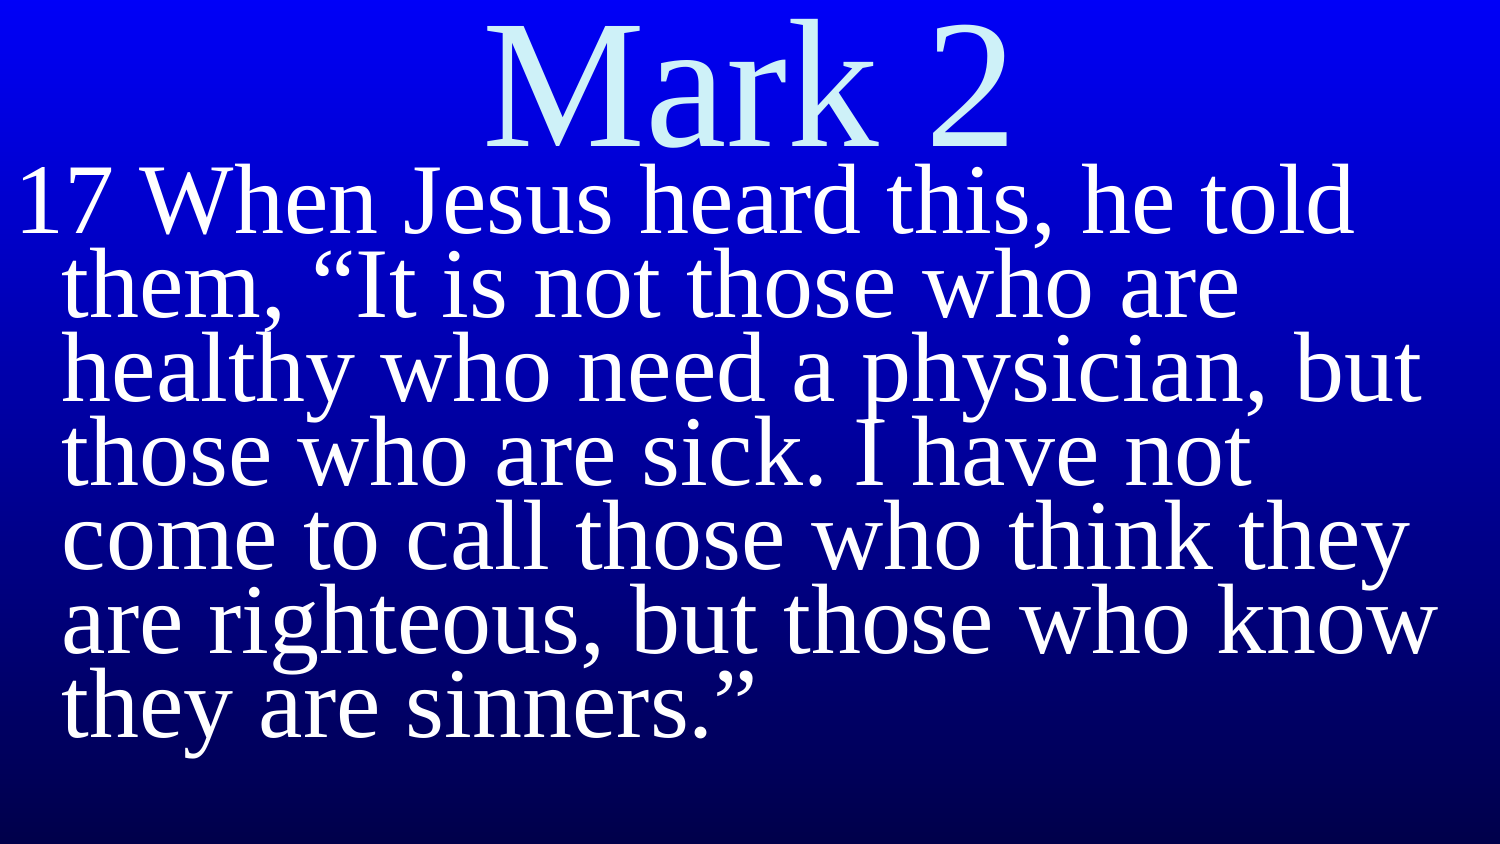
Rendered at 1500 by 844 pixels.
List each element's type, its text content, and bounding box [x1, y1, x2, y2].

list 17 When Jesus heard this, he told them, “It is not those who are healthy who need a physician, but those who are sick. I have not come to call those who think they are righteous, but those who know they are sinners.” [0, 159, 1500, 760]
title Mark 2 [0, 0, 1500, 159]
